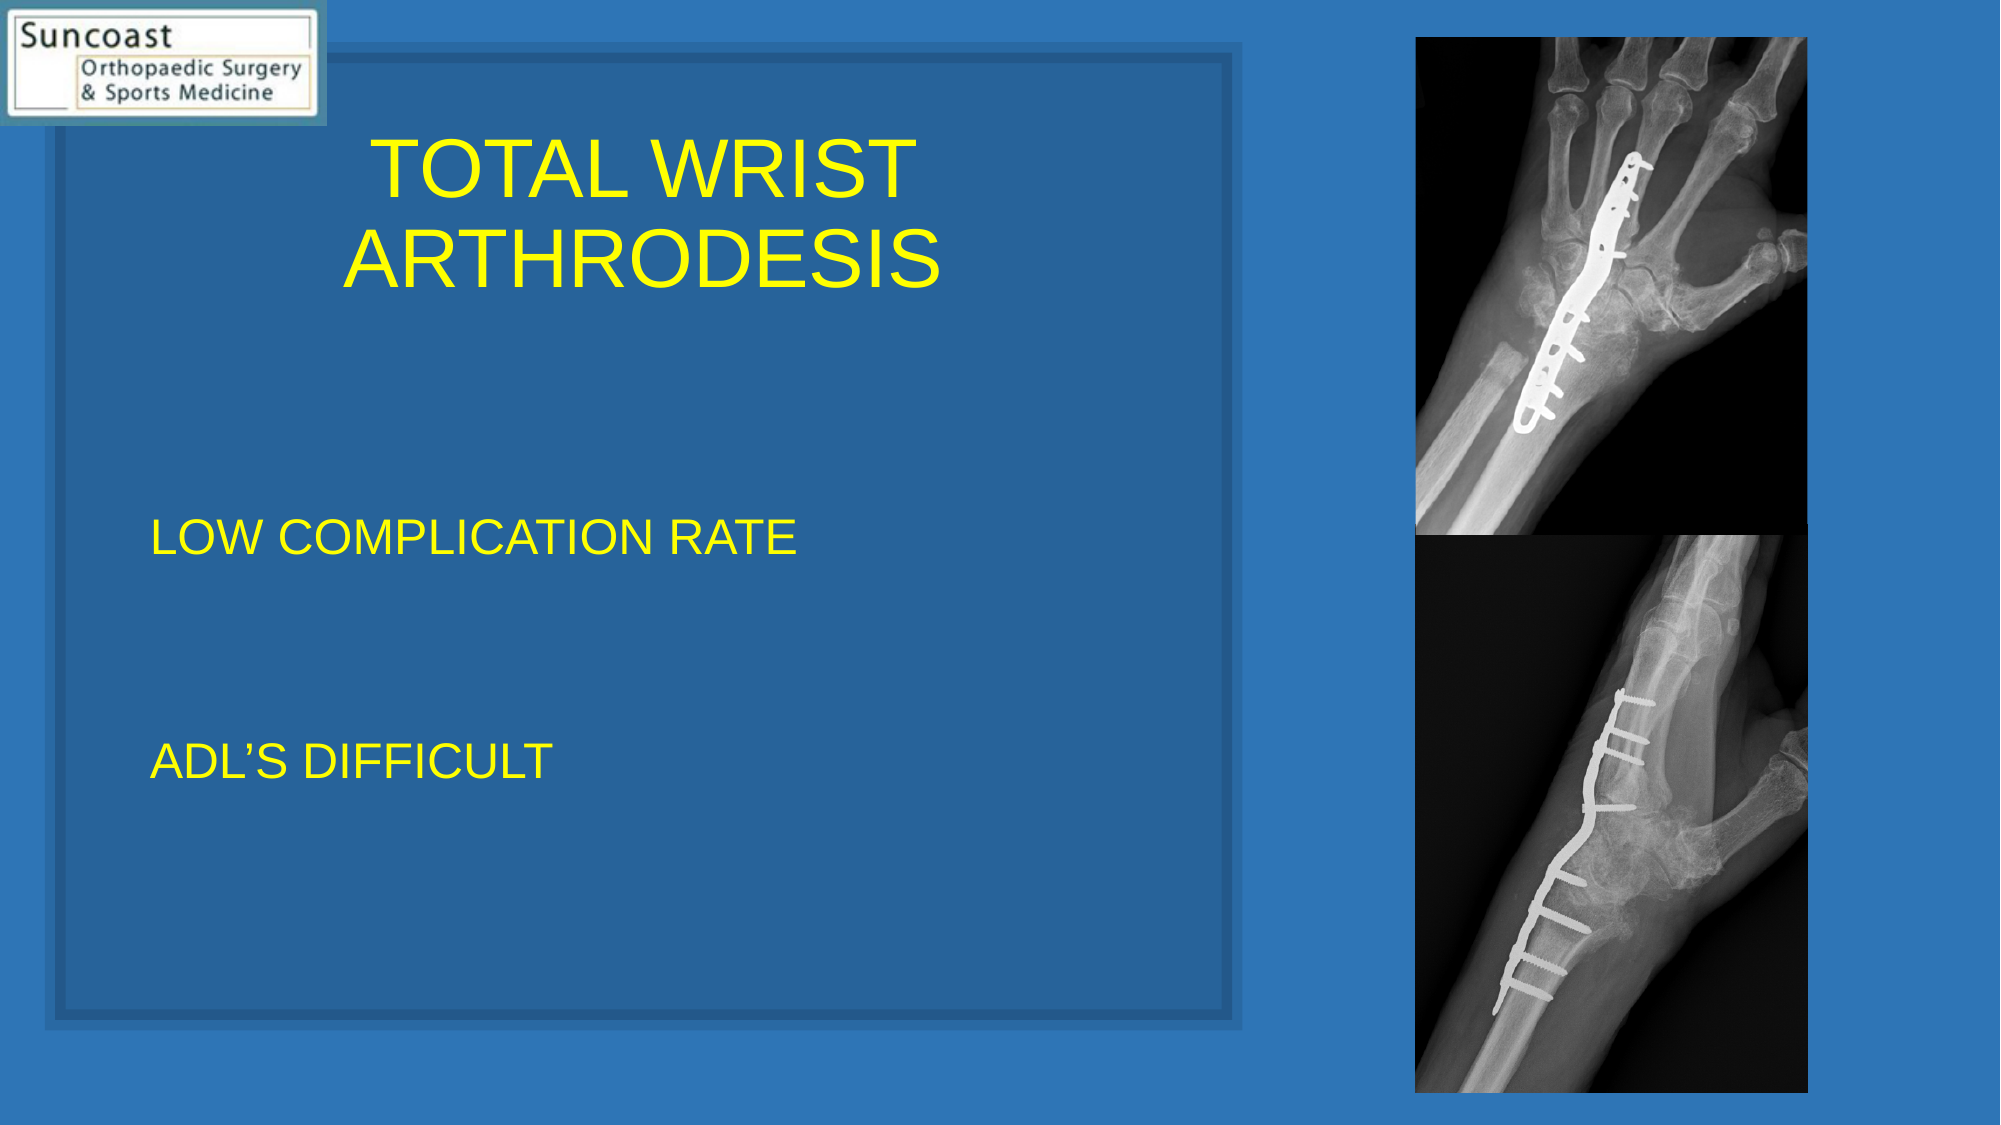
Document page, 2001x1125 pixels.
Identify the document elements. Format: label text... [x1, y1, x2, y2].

text_box [54, 52, 1233, 1021]
picture [1415, 37, 1808, 1093]
title TOTAL WRIST ARTHRODESIS [134, 105, 1153, 326]
picture [0, 0, 327, 126]
list LOW COMPLICATION RATE ADL’S DIFFICULT [134, 348, 1153, 943]
